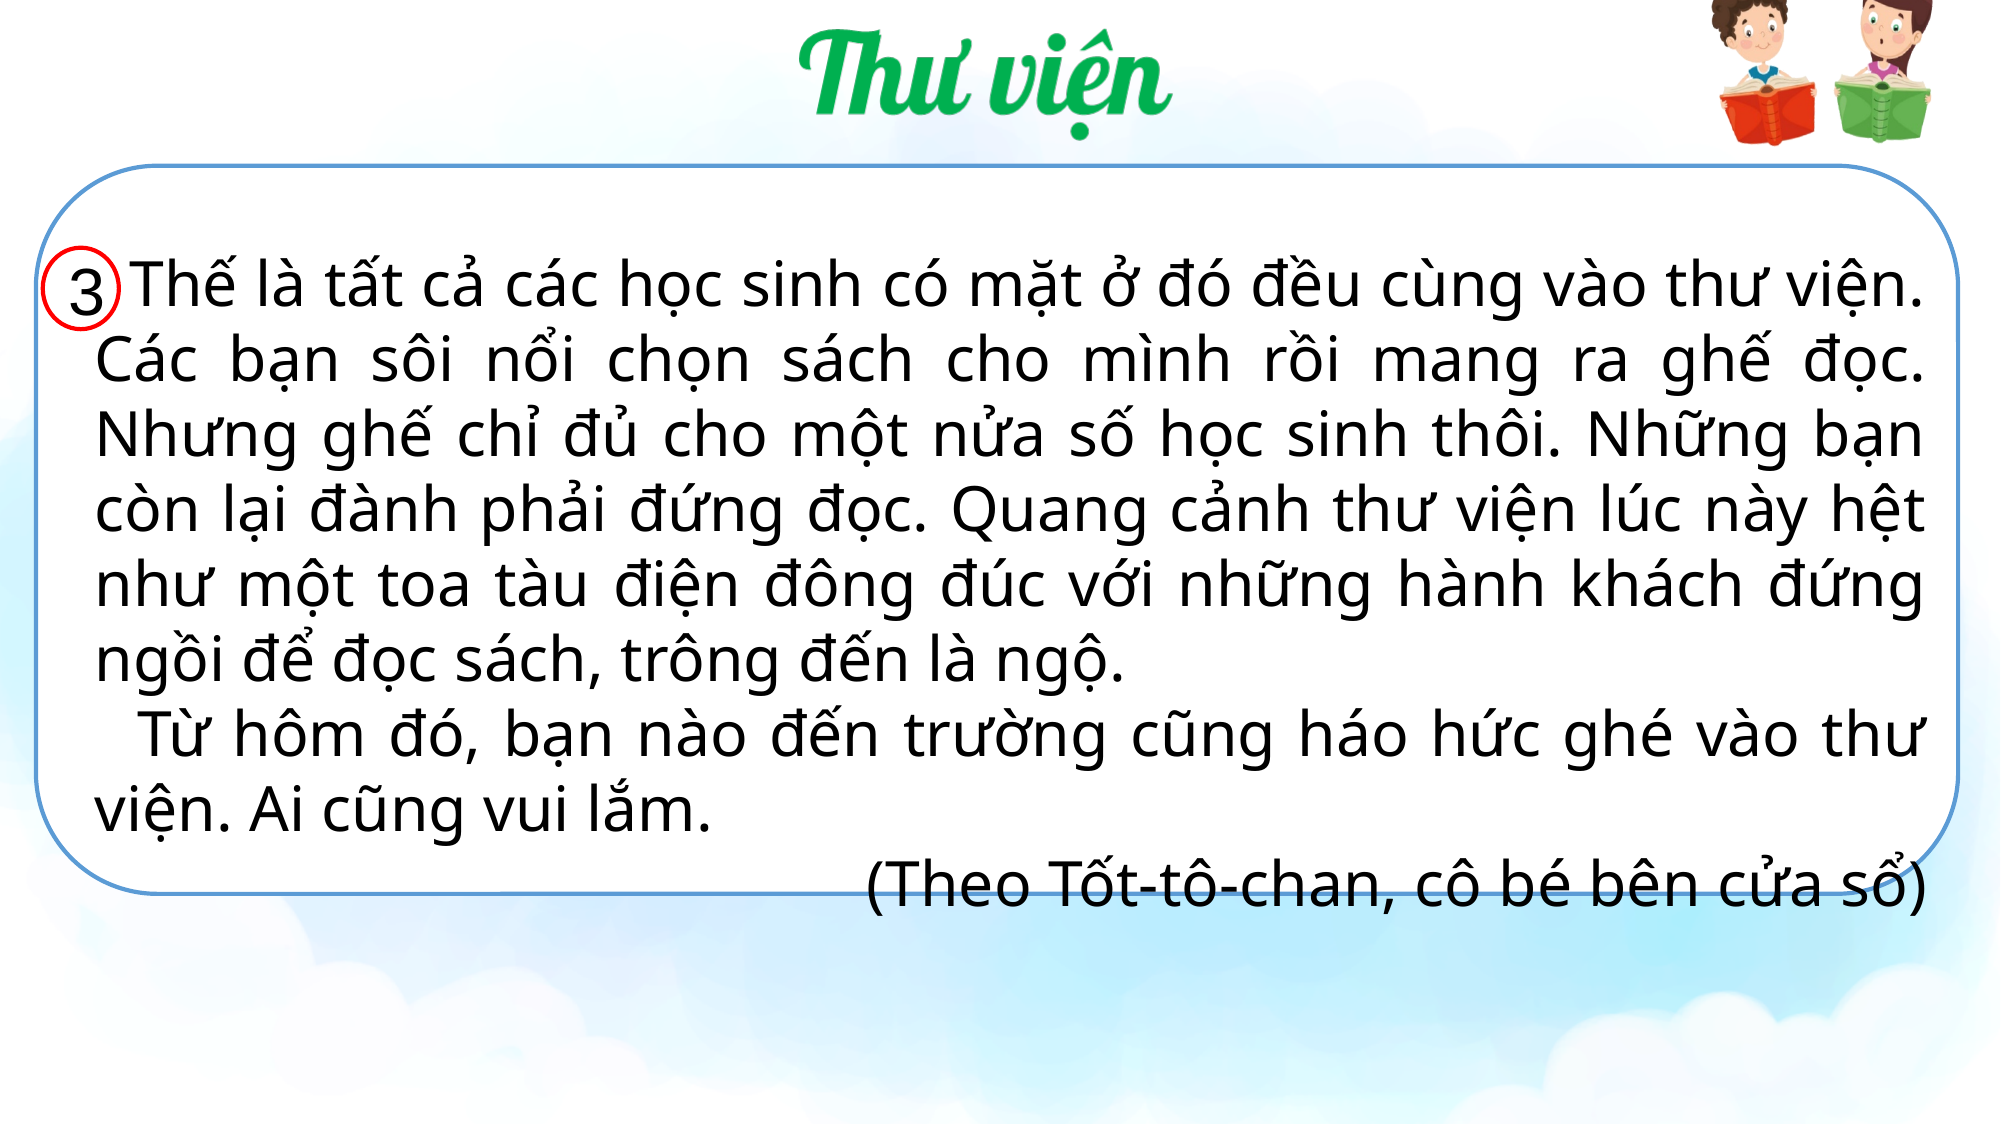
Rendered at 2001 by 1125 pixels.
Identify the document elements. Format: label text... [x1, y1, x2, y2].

text_box 3 [40, 245, 121, 332]
text_box Thế là tất cả các học sinh có mặt ở đó đều cùng vào thư viện. Các bạn sôi nổi chọn sách cho mình rồi mang ra ghế đọc. Nhưng ghế chỉ đủ cho một nửa số học sinh thôi. Những bạn còn lại đành phải đứng đọc. Quang cảnh thư viện lúc này hệt như một toa tàu điện đông đúc với những hành khách đứng ngồi để đọc sách, trông đến là ngộ. Từ hôm đó, bạn nào đến trường cũng háo hức ghé vào thư viện. Ai cũng vui lắm. (Theo Tốt-tô-chan, cô bé bên cửa sổ) [79, 161, 1943, 927]
text_box [1943, 224, 1961, 836]
picture [0, 0, 2001, 1124]
text_box [33, 191, 79, 868]
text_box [1689, 0, 1952, 153]
